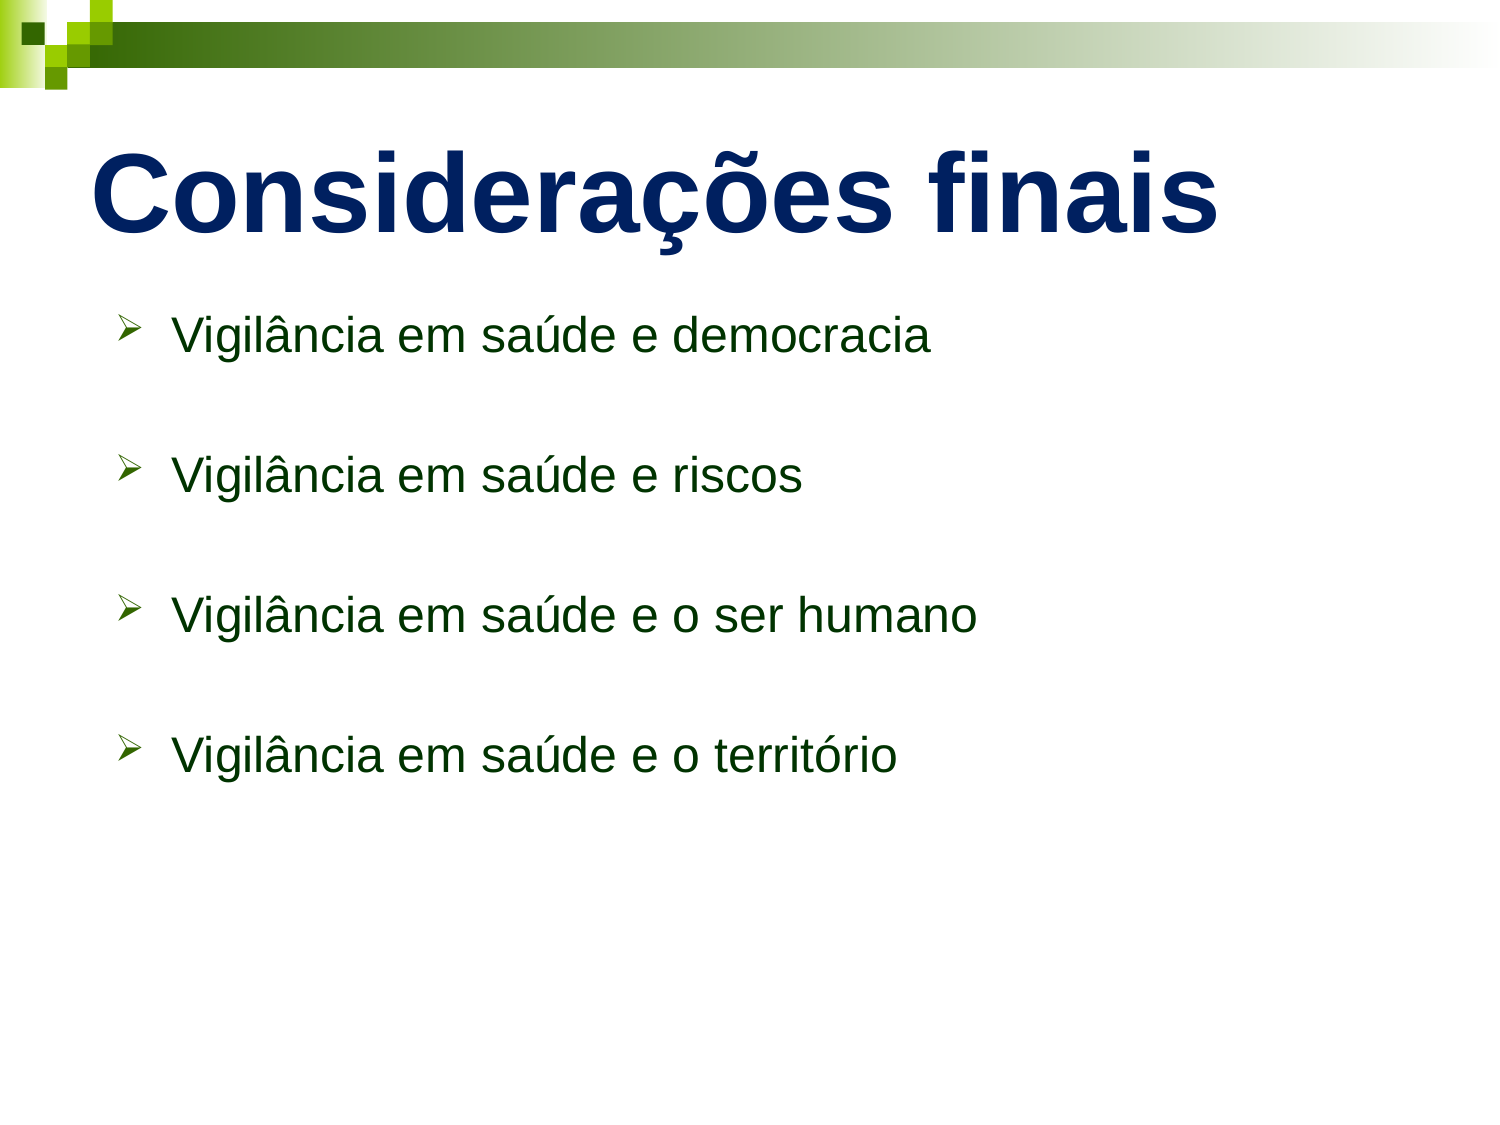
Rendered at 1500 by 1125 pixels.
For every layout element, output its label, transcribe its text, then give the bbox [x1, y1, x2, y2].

title Considerações finais [75, 75, 1425, 300]
list Vigilância em saúde e democracia Vigilância em saúde e riscos Vigilância em saúde e o ser humano Vigilância em saúde e o território [100, 295, 1451, 933]
